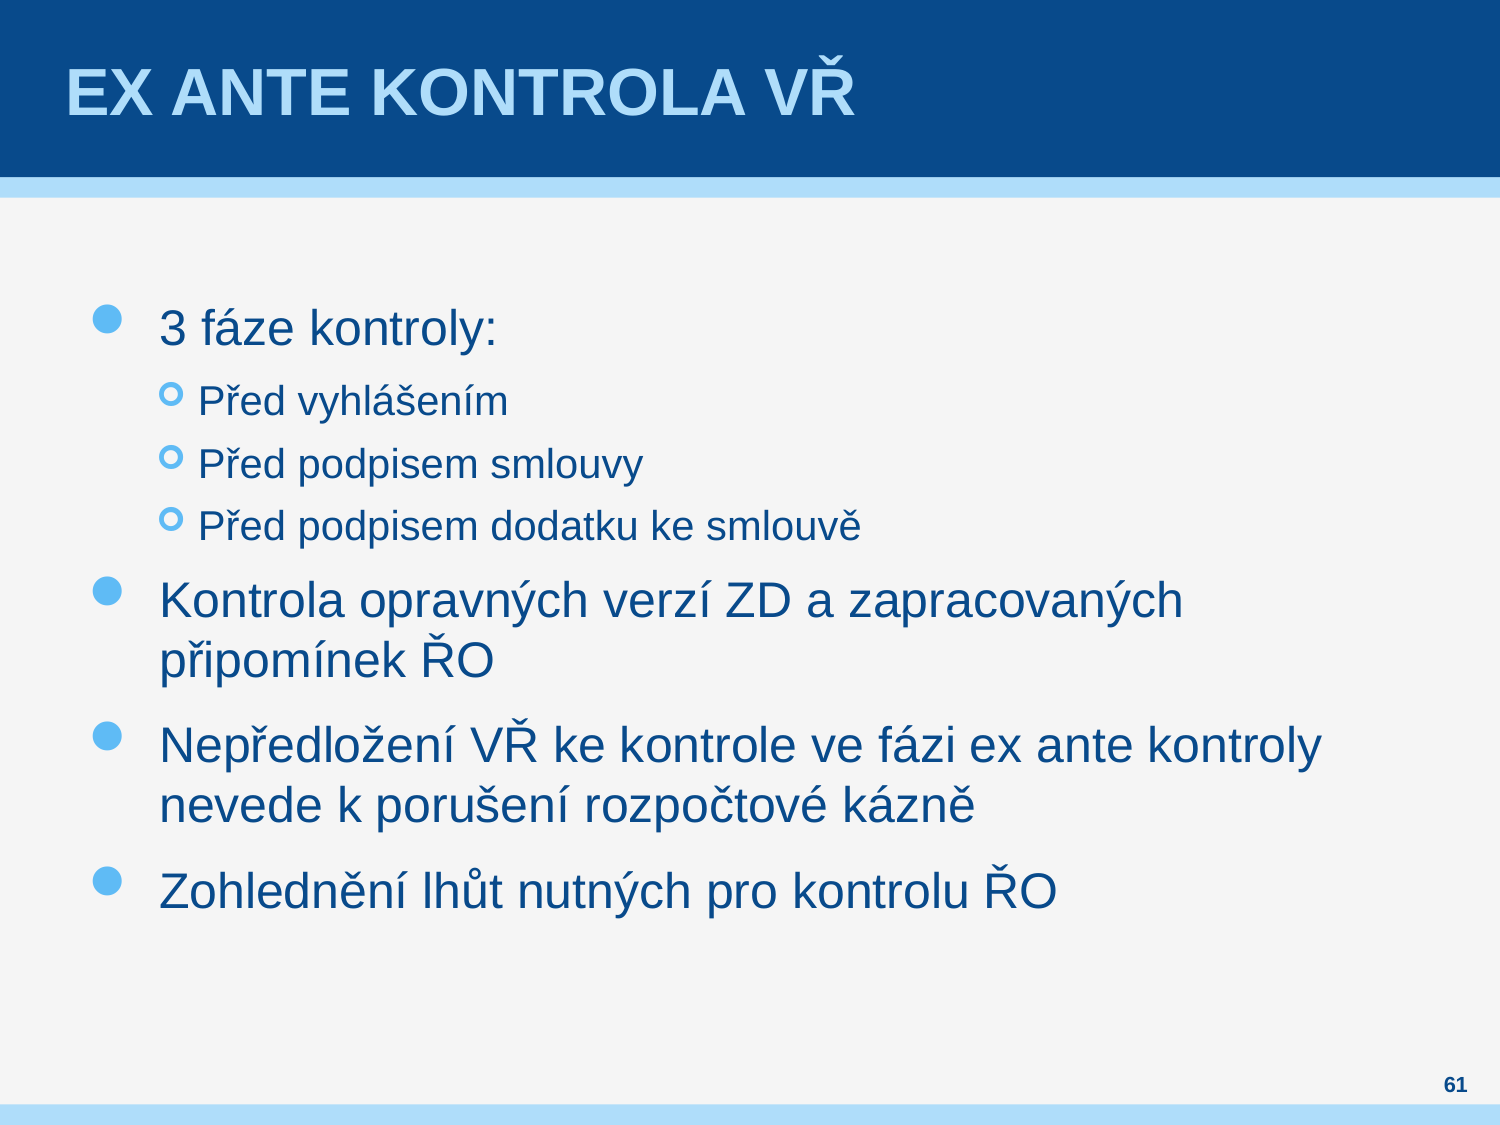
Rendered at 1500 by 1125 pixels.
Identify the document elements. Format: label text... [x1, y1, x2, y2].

title Ex ante kontrola VŘ [59, 0, 1441, 178]
slide_number 61 [1417, 1068, 1495, 1099]
list 3 fáze kontroly: Před vyhlášením Před podpisem smlouvy Před podpisem dodatku ke smlouvě Kontrola opravných verzí ZD a zapracovaných připomínek ŘO Nepředložení VŘ ke kontrole ve fázi ex ante kontroly nevede k porušení rozpočtové kázně Zohlednění lhůt nutných pro kontrolu ŘO [88, 295, 1412, 1004]
